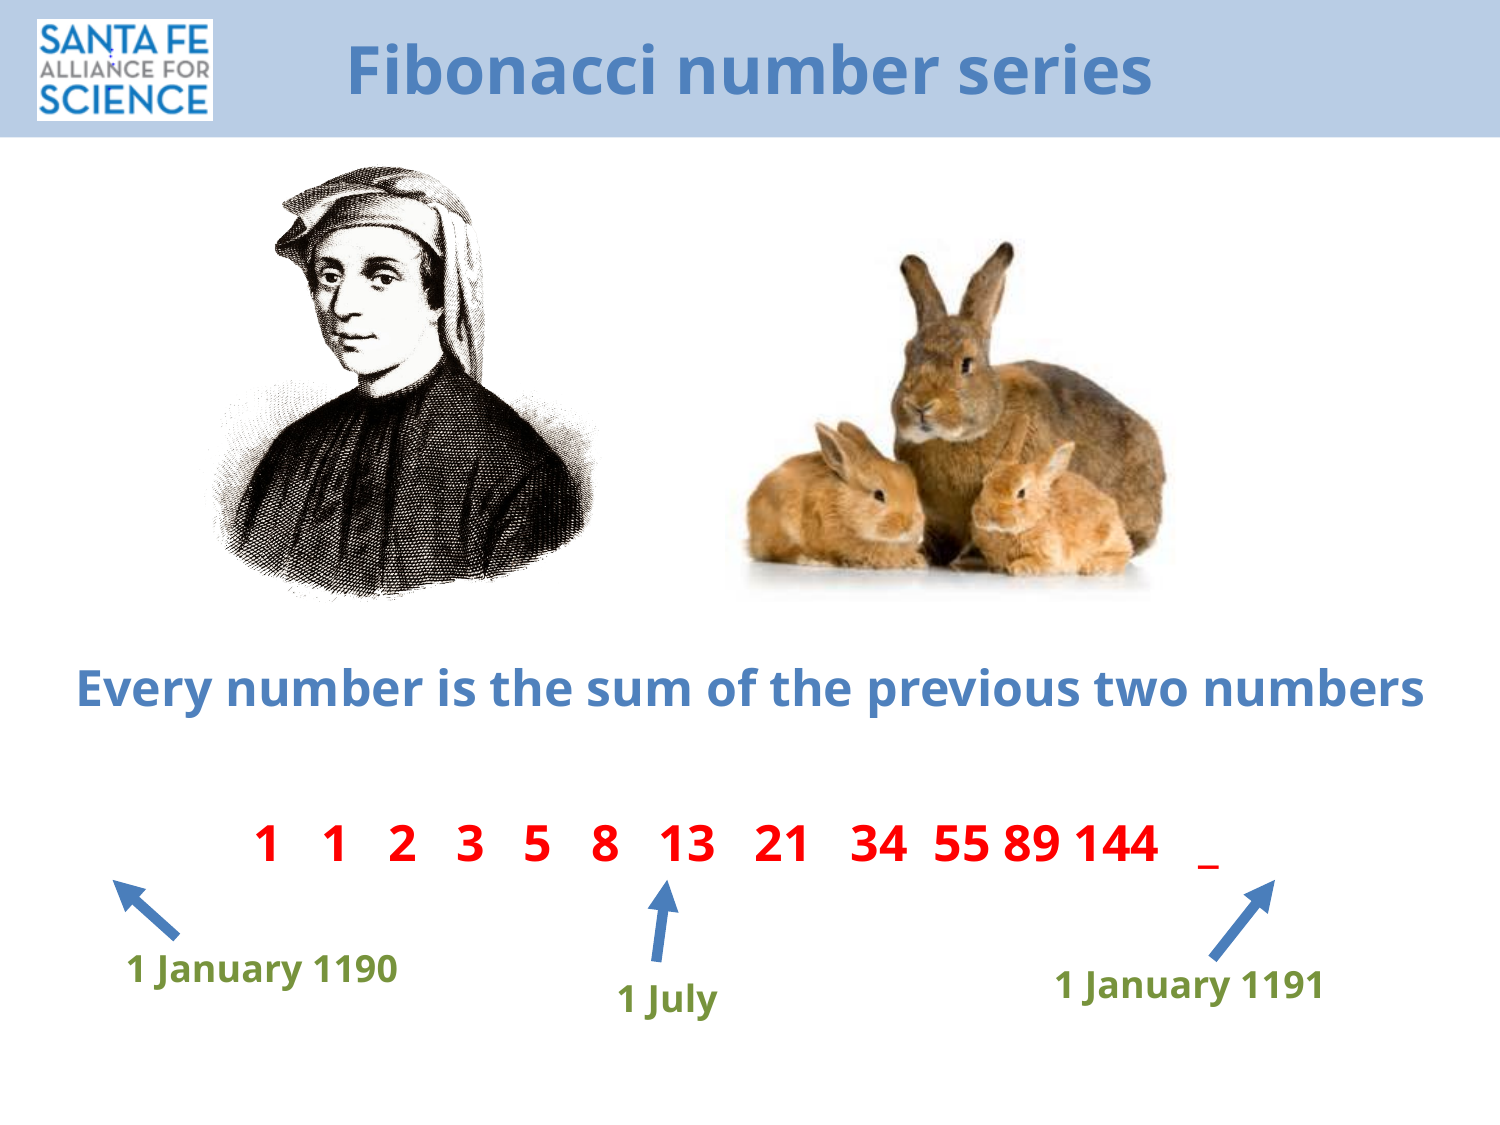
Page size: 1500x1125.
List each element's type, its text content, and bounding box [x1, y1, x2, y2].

text_box 1 January 1190 [110, 937, 414, 998]
text_box Fibonacci number series [330, 20, 1170, 116]
picture [37, 19, 213, 122]
text_box 1 January 1191 [1038, 953, 1342, 1014]
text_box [655, 879, 668, 963]
picture [199, 146, 605, 610]
picture [724, 214, 1194, 603]
text_box [0, 0, 1500, 139]
text_box 1 July [601, 967, 733, 1028]
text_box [1212, 879, 1276, 960]
text_box Every number is the sum of the previous two numbers [60, 649, 1441, 724]
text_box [112, 879, 178, 938]
text_box 1 1 2 3 5 8 13 21 34 55 89 144 _ [239, 804, 1234, 879]
